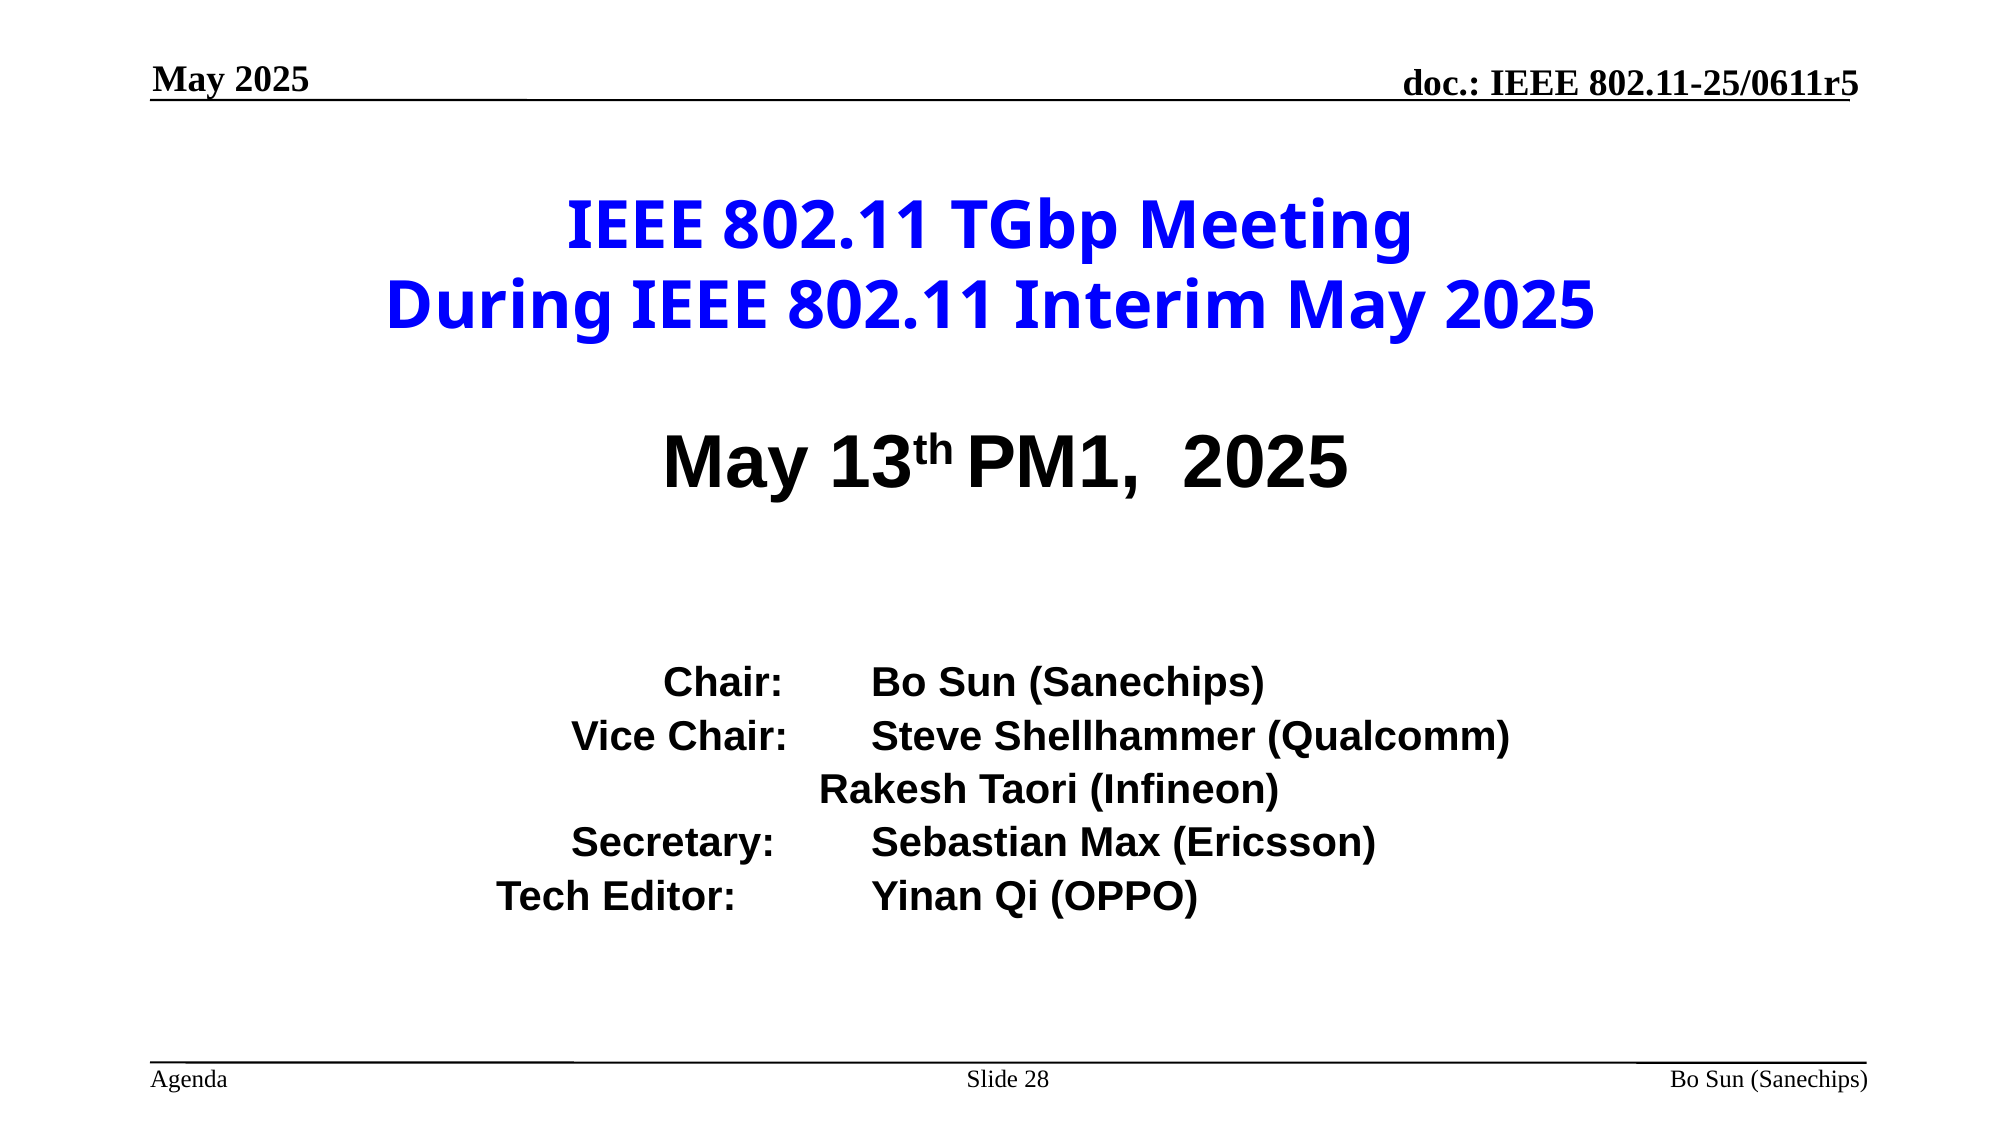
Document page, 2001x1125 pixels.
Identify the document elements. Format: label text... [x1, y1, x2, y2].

text_box IEEE 802.11 TGbp Meeting During IEEE 802.11 Interim May 2025 [288, 112, 1695, 349]
slide_number Slide 28 [949, 1061, 1067, 1123]
text_box May 13th PM1, 2025 Chair: Bo Sun (Sanechips) Vice Chair: Steve Shellhammer (Qualcomm) Rakesh Taori (Infineon) Secretary: Sebastian Max (Ericsson) Tech Editor: Yinan Qi (OPPO) [200, 349, 1813, 1027]
footer Bo Sun (Sanechips) [1171, 1061, 1869, 1093]
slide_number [152, 54, 563, 100]
